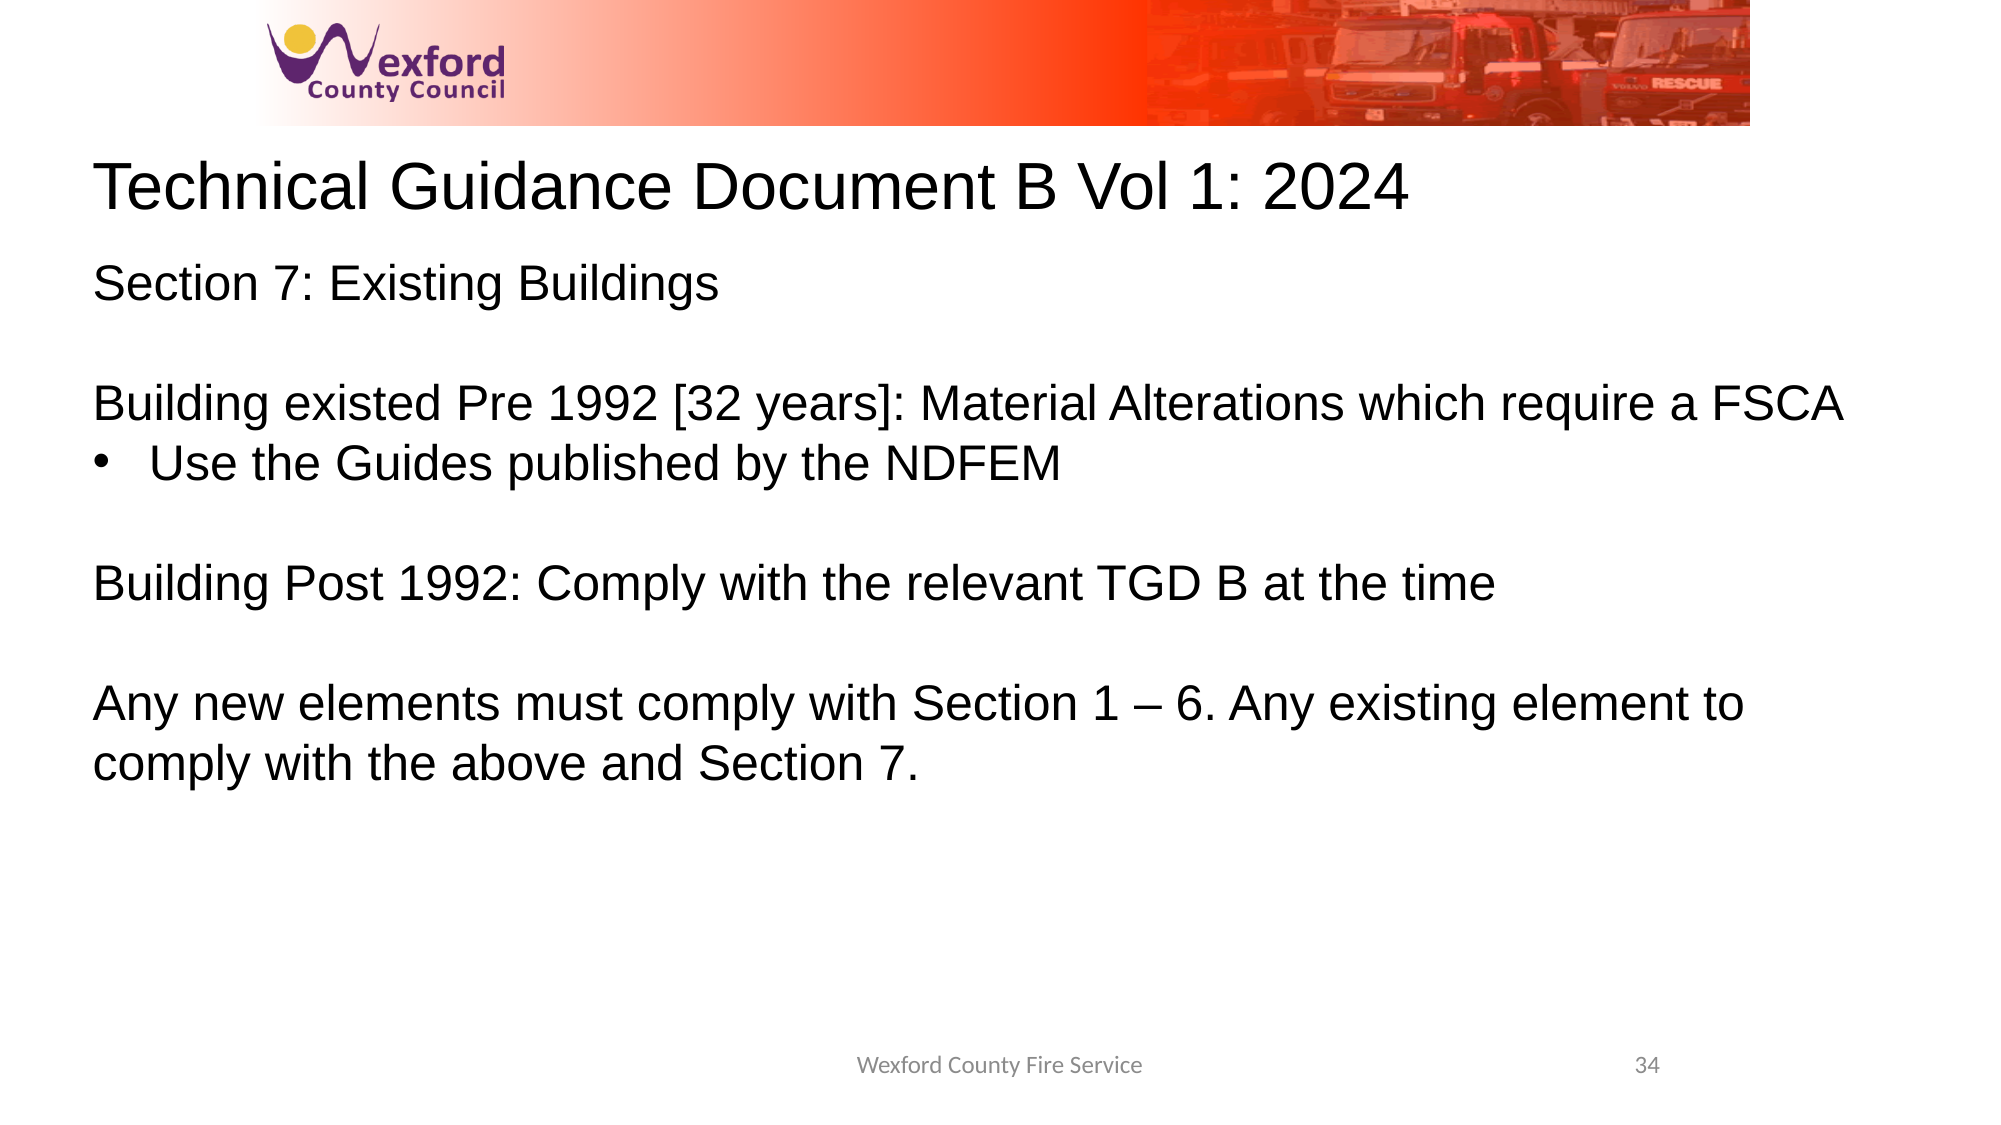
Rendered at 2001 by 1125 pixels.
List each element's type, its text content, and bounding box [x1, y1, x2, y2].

picture [1141, 0, 1751, 126]
footer Wexford County Fire Service [762, 1024, 1238, 1103]
text_box Section 7: Existing Buildings Building existed Pre 1992 [32 years]: Material Alterations which require a FSCA Use the Guides published by the NDFEM Building Post 1992: Comply with the relevant TGD B at the time Any new elements must comply with Section 1 – 6. Any existing element to comply with the above and Section 7. [77, 243, 1875, 919]
text_box [255, 0, 1139, 126]
text_box Technical Guidance Document B Vol 1: 2024 [77, 135, 1448, 231]
text_box Aims & Objectives [249, 0, 1144, 135]
slide_number 34 [1325, 1024, 1675, 1103]
picture [267, 23, 505, 102]
